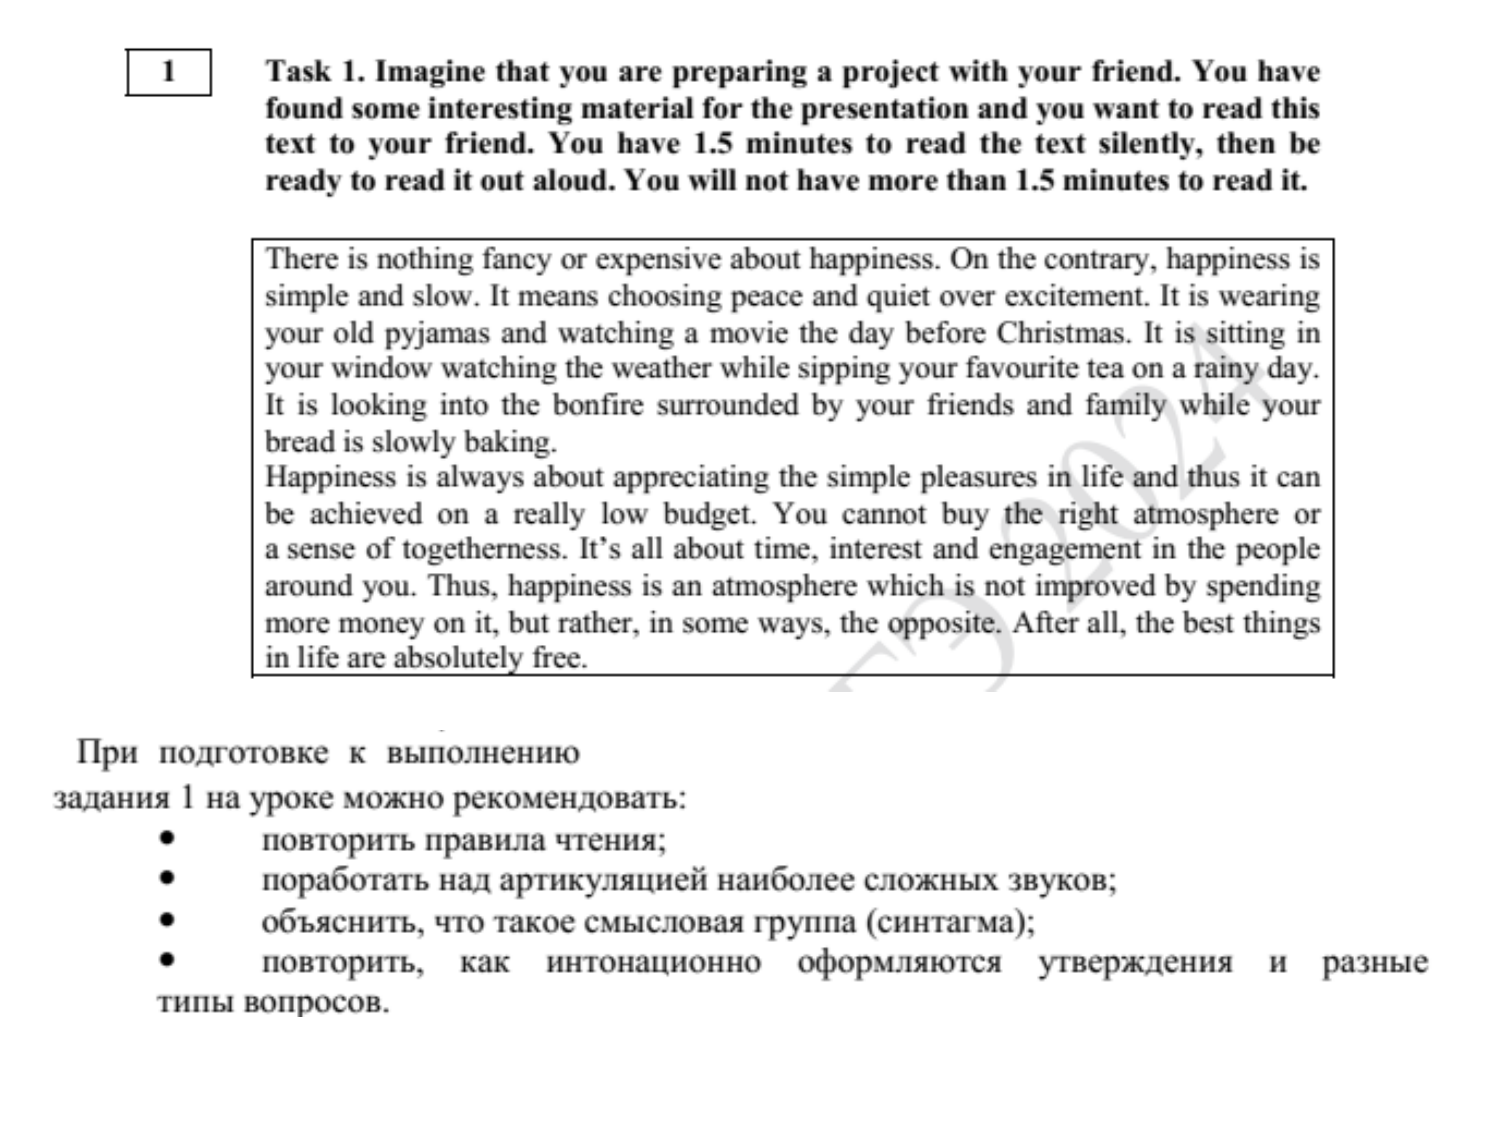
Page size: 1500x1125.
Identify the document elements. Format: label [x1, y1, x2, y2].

picture [121, 36, 1379, 693]
picture [74, 730, 584, 778]
picture [39, 780, 1460, 1018]
